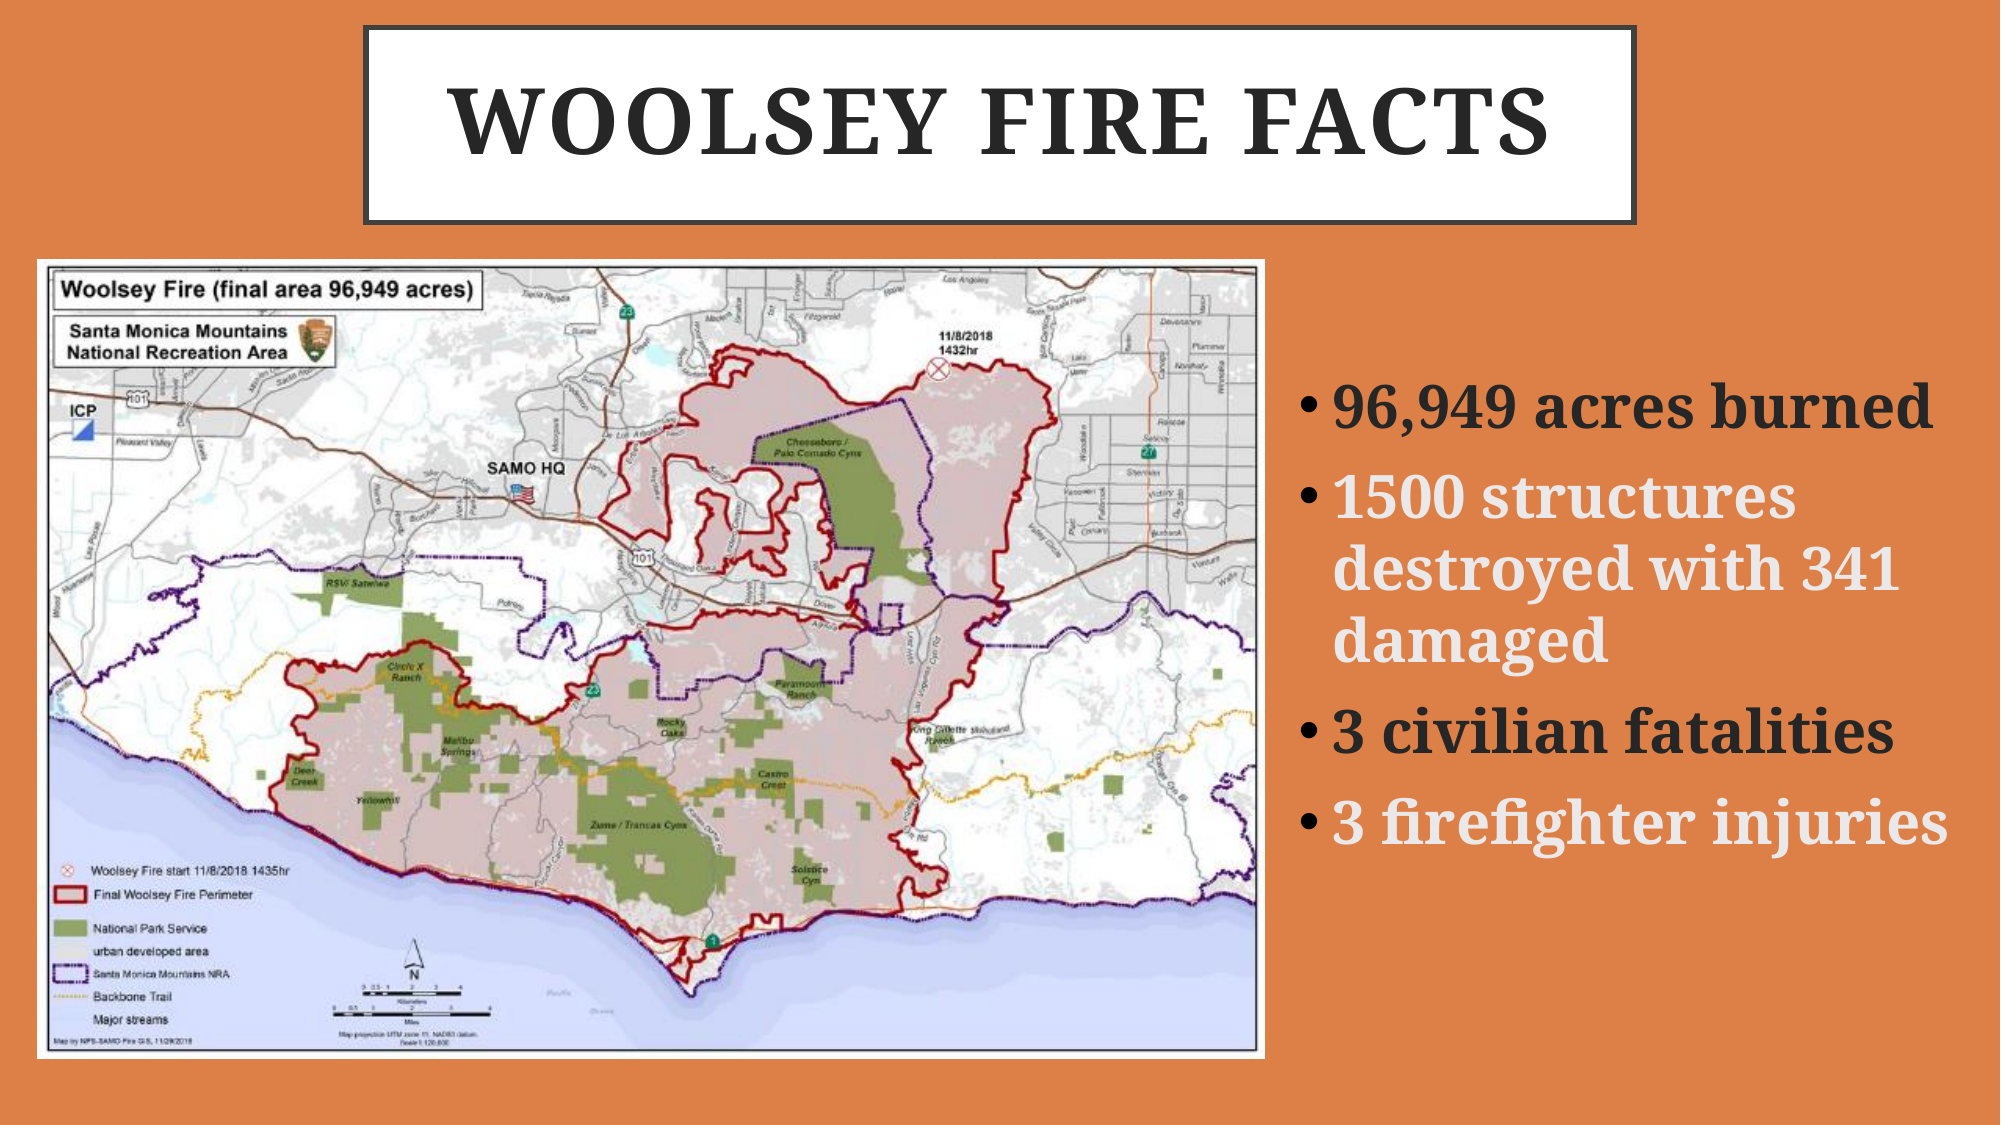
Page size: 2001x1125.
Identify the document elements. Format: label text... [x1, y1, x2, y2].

list 96,949 acres burned 1500 structures destroyed with 341 damaged 3 civilian fatalities 3 firefighter injuries [1283, 360, 1985, 957]
picture [37, 259, 1265, 1059]
title Woolsey fire facts [363, 25, 1637, 225]
